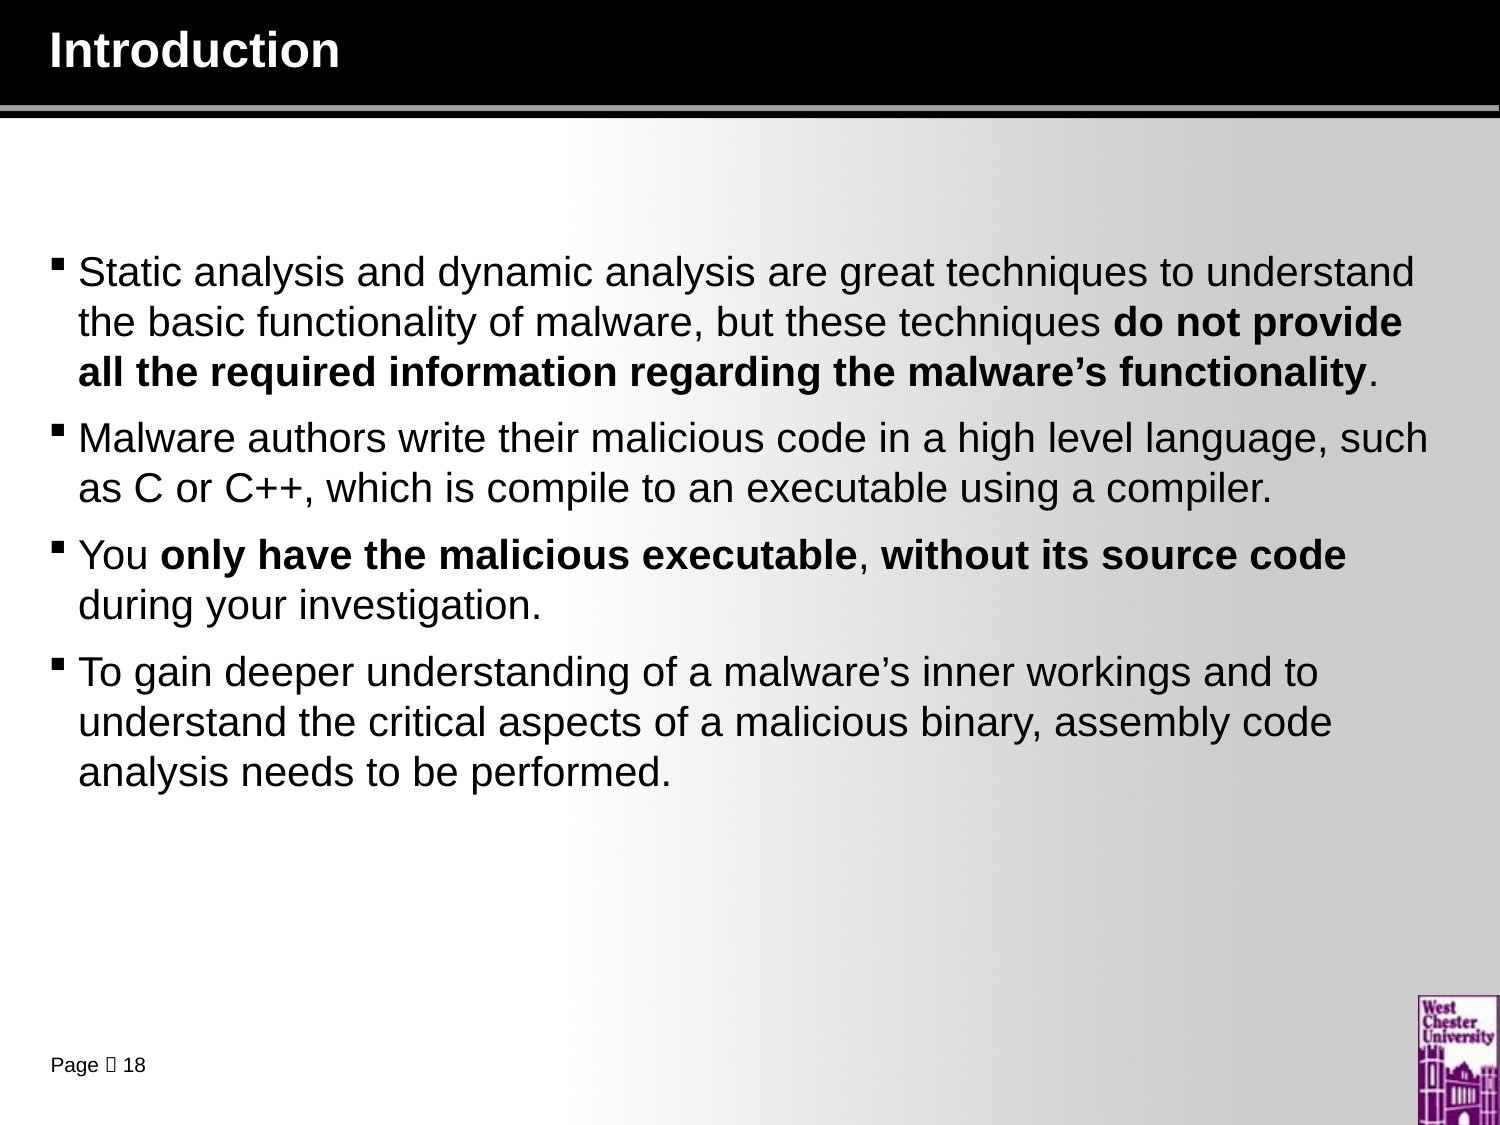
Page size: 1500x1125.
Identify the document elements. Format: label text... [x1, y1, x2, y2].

list Static analysis and dynamic analysis are great techniques to understand the basic functionality of malware, but these techniques do not provide all the required information regarding the malware’s functionality. Malware authors write their malicious code in a high level language, such as C or C++, which is compile to an executable using a compiler. You only have the malicious executable, without its source code during your investigation. To gain deeper understanding of a malware’s inner workings and to understand the critical aspects of a malicious binary, assembly code analysis needs to be performed. [48, 244, 1447, 952]
picture [0, 0, 1500, 1125]
title Introduction [49, 16, 1447, 123]
